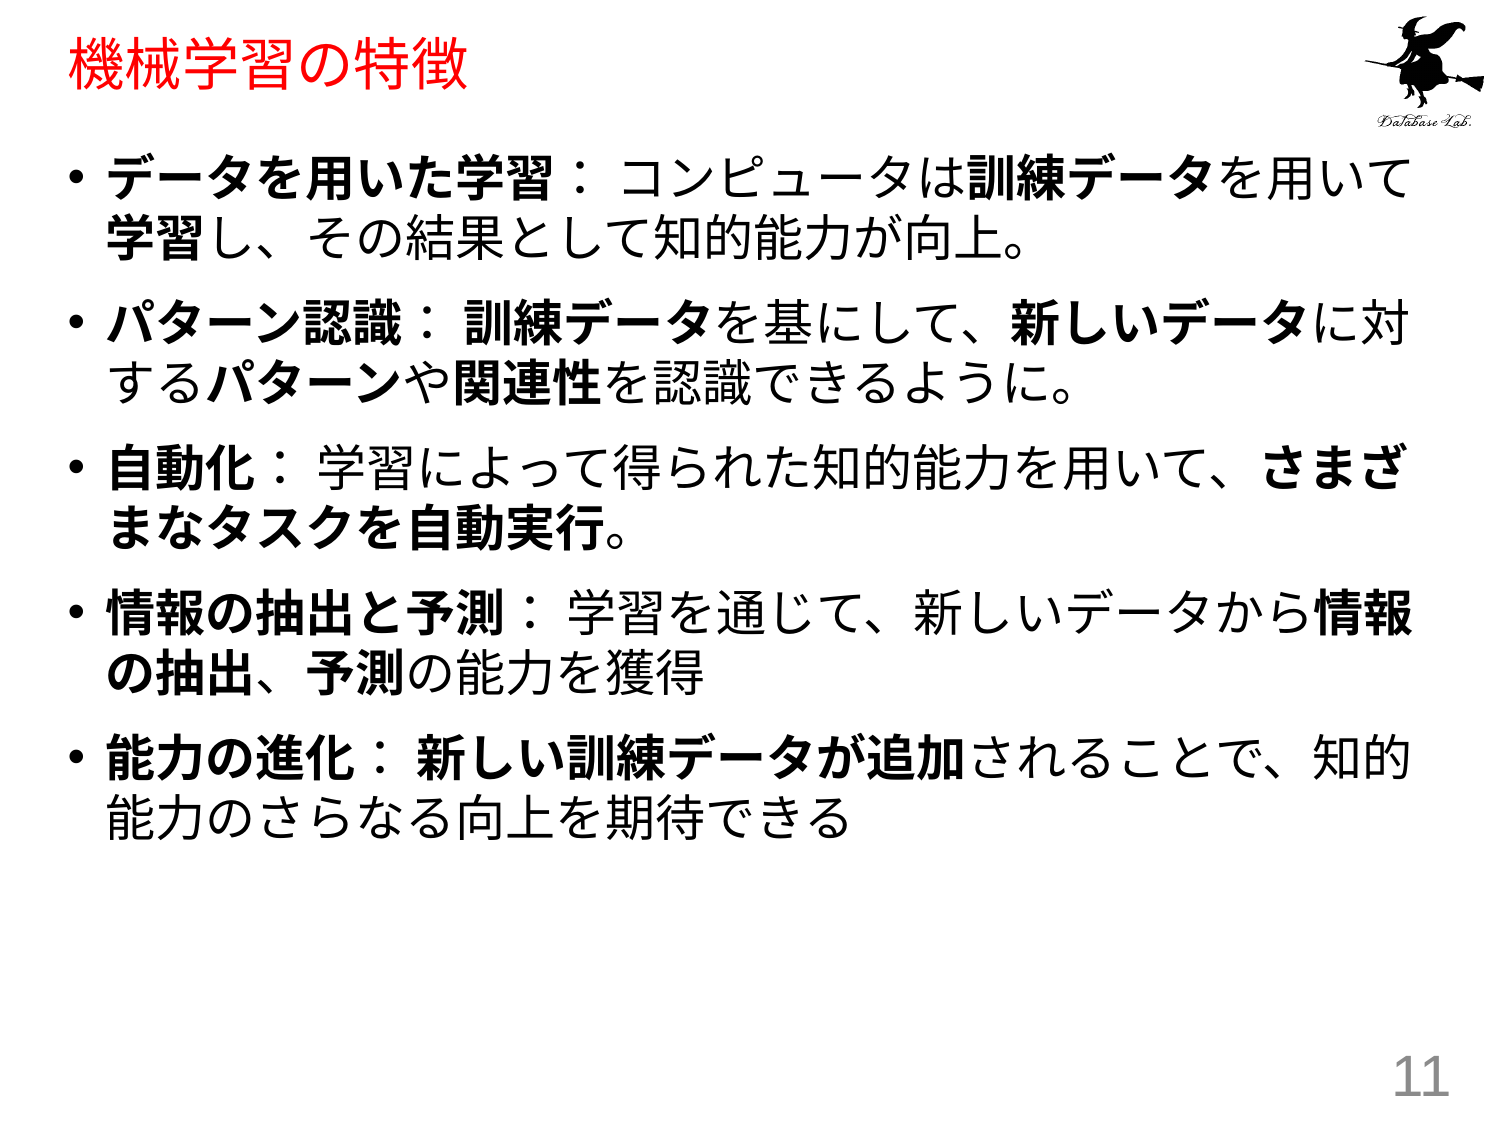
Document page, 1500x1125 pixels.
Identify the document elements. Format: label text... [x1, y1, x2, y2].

list データを用いた学習： コンピュータは訓練データを用いて学習し、その結果として知的能力が向上。 パターン認識： 訓練データを基にして、新しいデータに対するパターンや関連性を認識できるように。 自動化： 学習によって得られた知的能力を用いて、さまざまなタスクを自動実行。 情報の抽出と予測： 学習を通じて、新しいデータから情報の抽出、予測の能力を獲得 能力の進化： 新しい訓練データが追加されることで、知的能力のさらなる向上を期待できる [52, 138, 1441, 1014]
title 機械学習の特徴 [52, 28, 1441, 106]
slide_number 11 [1129, 1042, 1467, 1103]
picture [1362, 14, 1486, 130]
